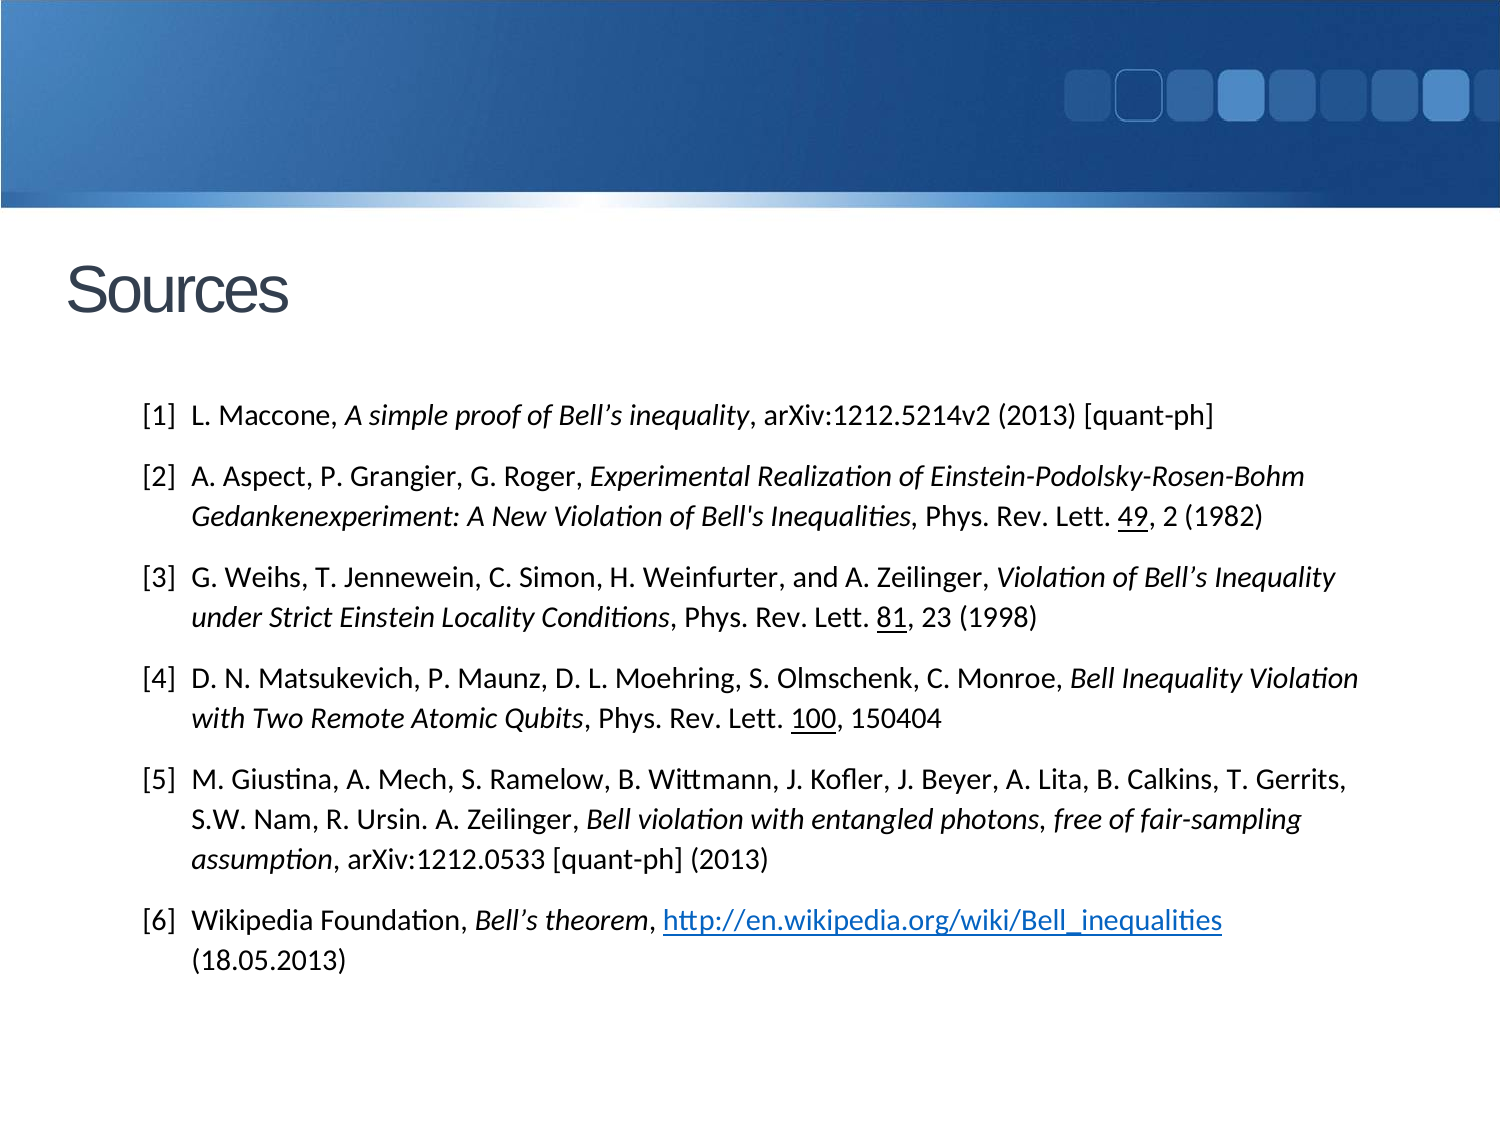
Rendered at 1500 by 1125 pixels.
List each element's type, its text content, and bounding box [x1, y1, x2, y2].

title Sources [64, 255, 1408, 362]
picture [0, 0, 1500, 1125]
